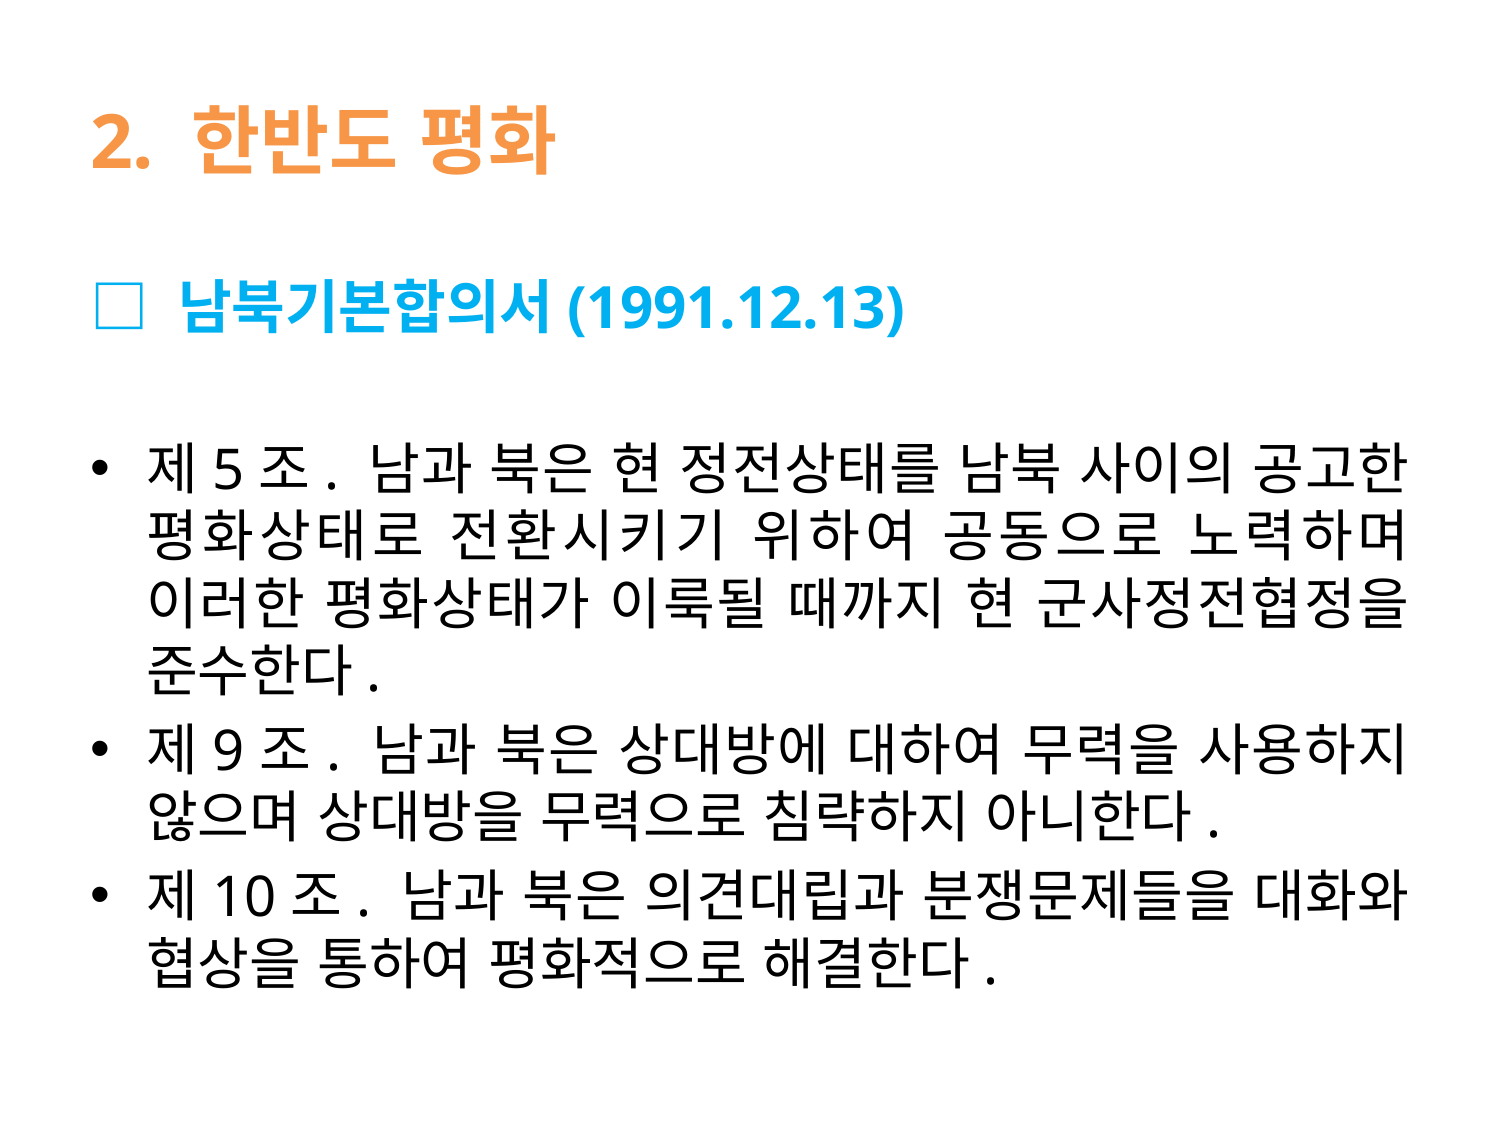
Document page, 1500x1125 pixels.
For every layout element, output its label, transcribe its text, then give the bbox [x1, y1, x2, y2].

list □ 남북기본합의서(1991.12.13) 제5조. 남과 북은 현 정전상태를 남북 사이의 공고한 평화상태로 전환시키기 위하여 공동으로 노력하며 이러한 평화상태가 이룩될 때까지 현 군사정전협정을 준수한다. 제9조. 남과 북은 상대방에 대하여 무력을 사용하지 않으며 상대방을 무력으로 침략하지 아니한다. 제10조. 남과 북은 의견대립과 분쟁문제들을 대화와 협상을 통하여 평화적으로 해결한다. [75, 262, 1425, 1005]
title 2. 한반도 평화 [75, 45, 1425, 233]
